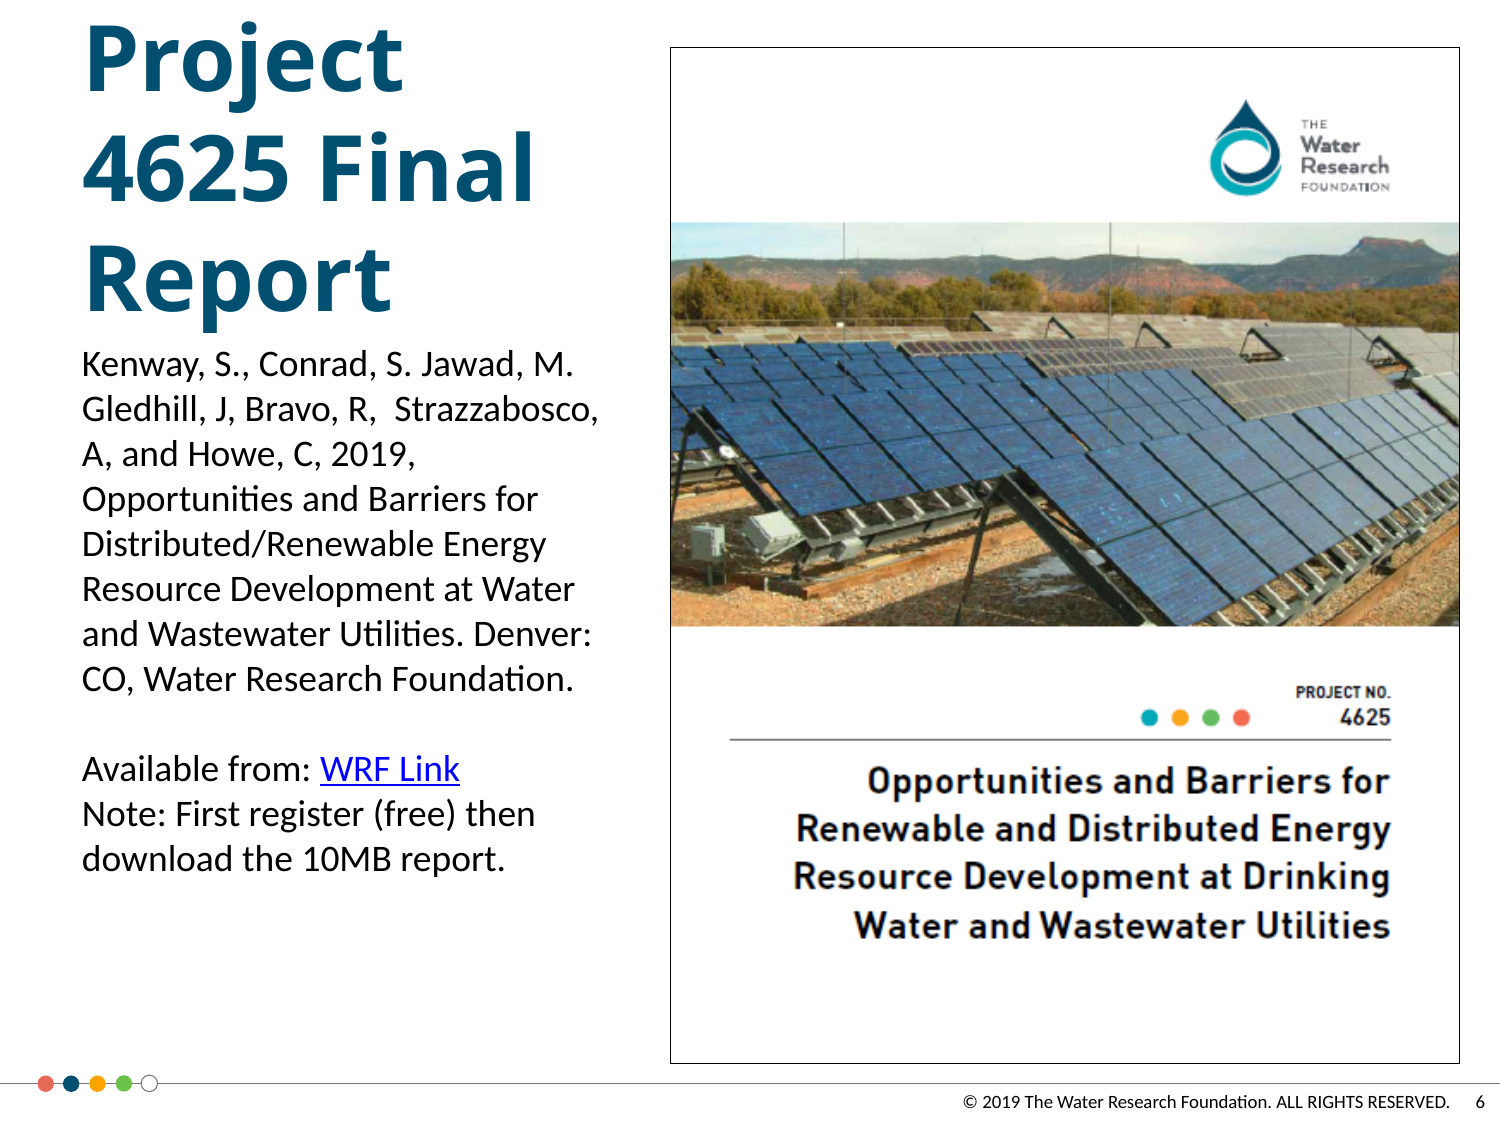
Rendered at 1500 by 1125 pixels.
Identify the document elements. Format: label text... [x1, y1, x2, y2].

picture [670, 47, 1460, 1064]
title Project 4625 Final Report [67, 99, 588, 231]
text_box Kenway, S., Conrad, S. Jawad, M. Gledhill, J, Bravo, R, Strazzabosco, A, and Howe, C, 2019, Opportunities and Barriers for Distributed/Renewable Energy Resource Development at Water and Wastewater Utilities. Denver: CO, Water Research Foundation. Available from: WRF Link Note: First register (free) then download the 10MB report. [67, 331, 642, 886]
